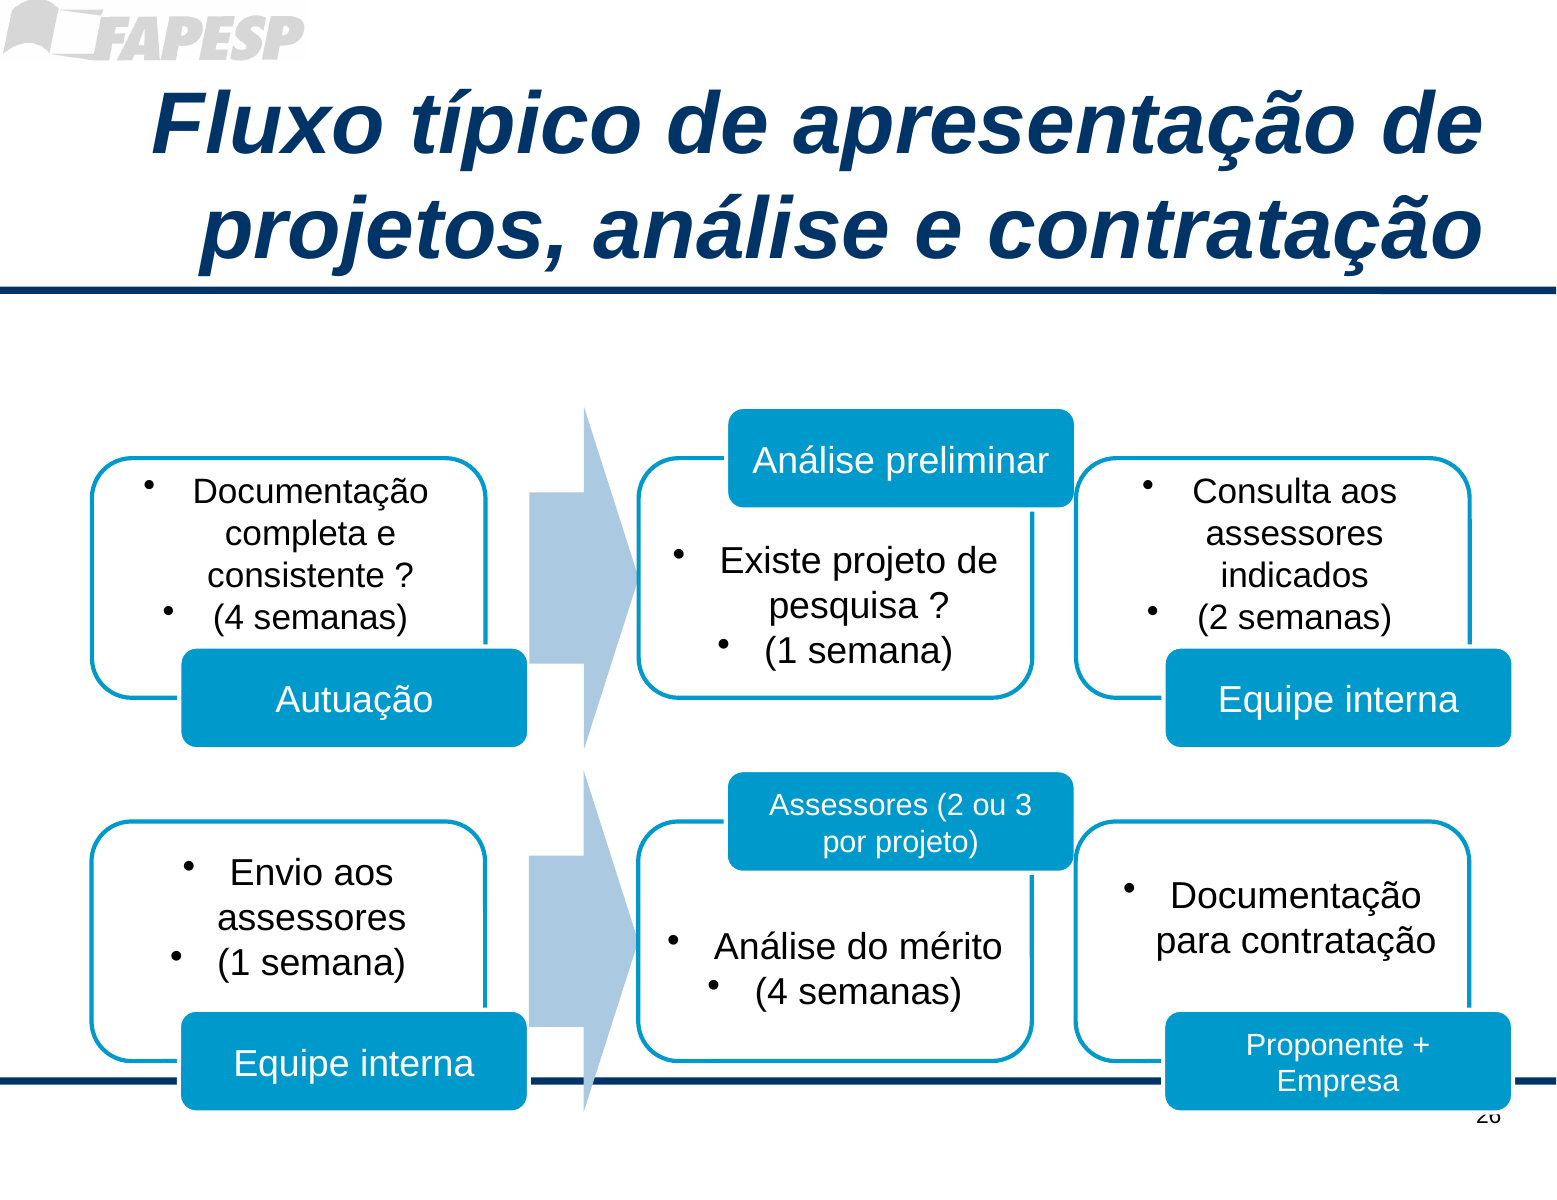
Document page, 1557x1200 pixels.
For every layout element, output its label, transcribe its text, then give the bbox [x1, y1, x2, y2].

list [91, 259, 1514, 622]
slide_number 26 [1192, 1116, 1518, 1174]
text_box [91, 623, 1514, 1113]
title Fluxo típico de apresentação de projetos, análise e contratação [91, 70, 1502, 259]
